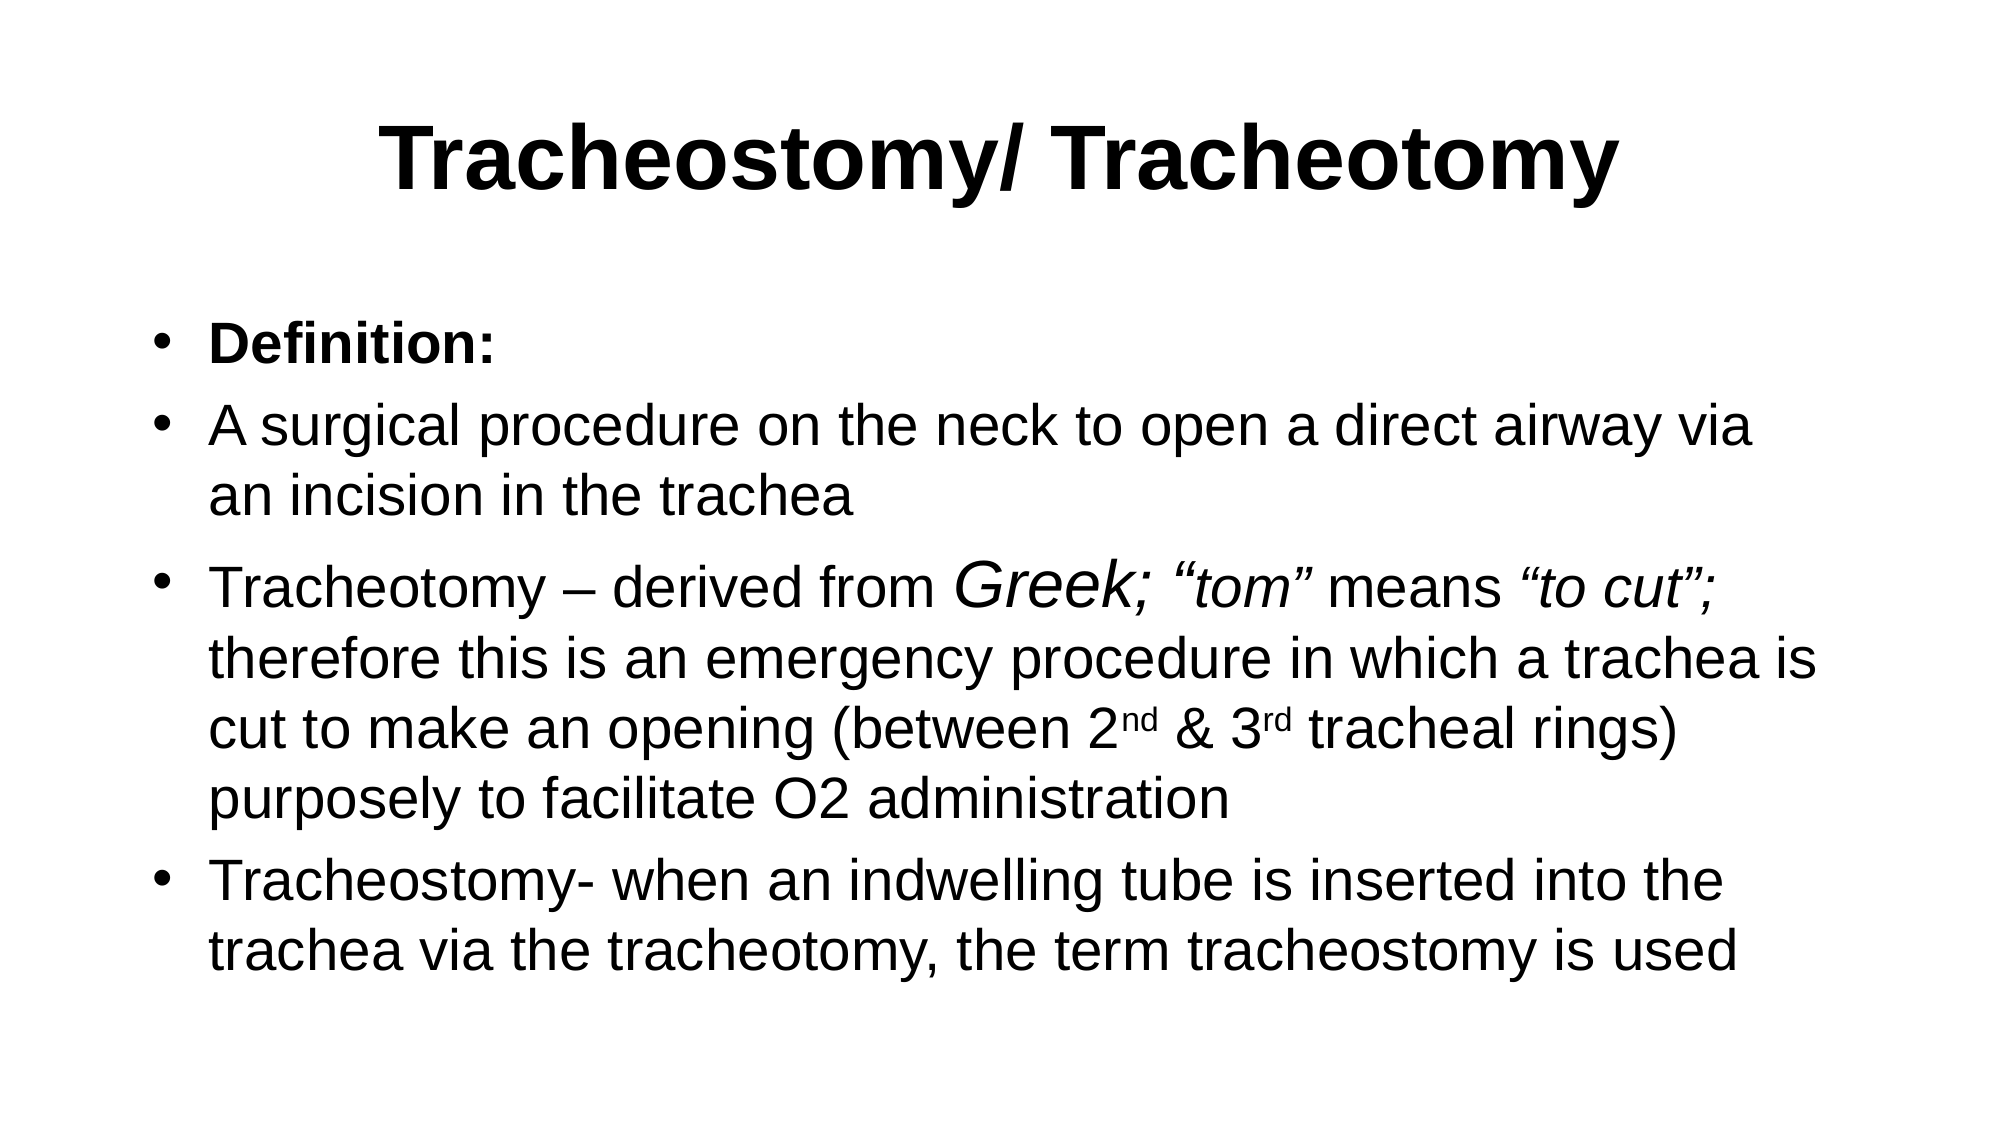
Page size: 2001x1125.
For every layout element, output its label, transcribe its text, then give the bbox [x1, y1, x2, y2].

list Definition: A surgical procedure on the neck to open a direct airway via an incision in the trachea Tracheotomy – derived from Greek; “tom” means “to cut”; therefore this is an emergency procedure in which a trachea is cut to make an opening (between 2nd & 3rd tracheal rings) purposely to facilitate O2 administration Tracheostomy- when an indwelling tube is inserted into the trachea via the tracheotomy, the term tracheostomy is used [137, 298, 1836, 1007]
title Tracheostomy/ Tracheotomy [137, 59, 1863, 247]
